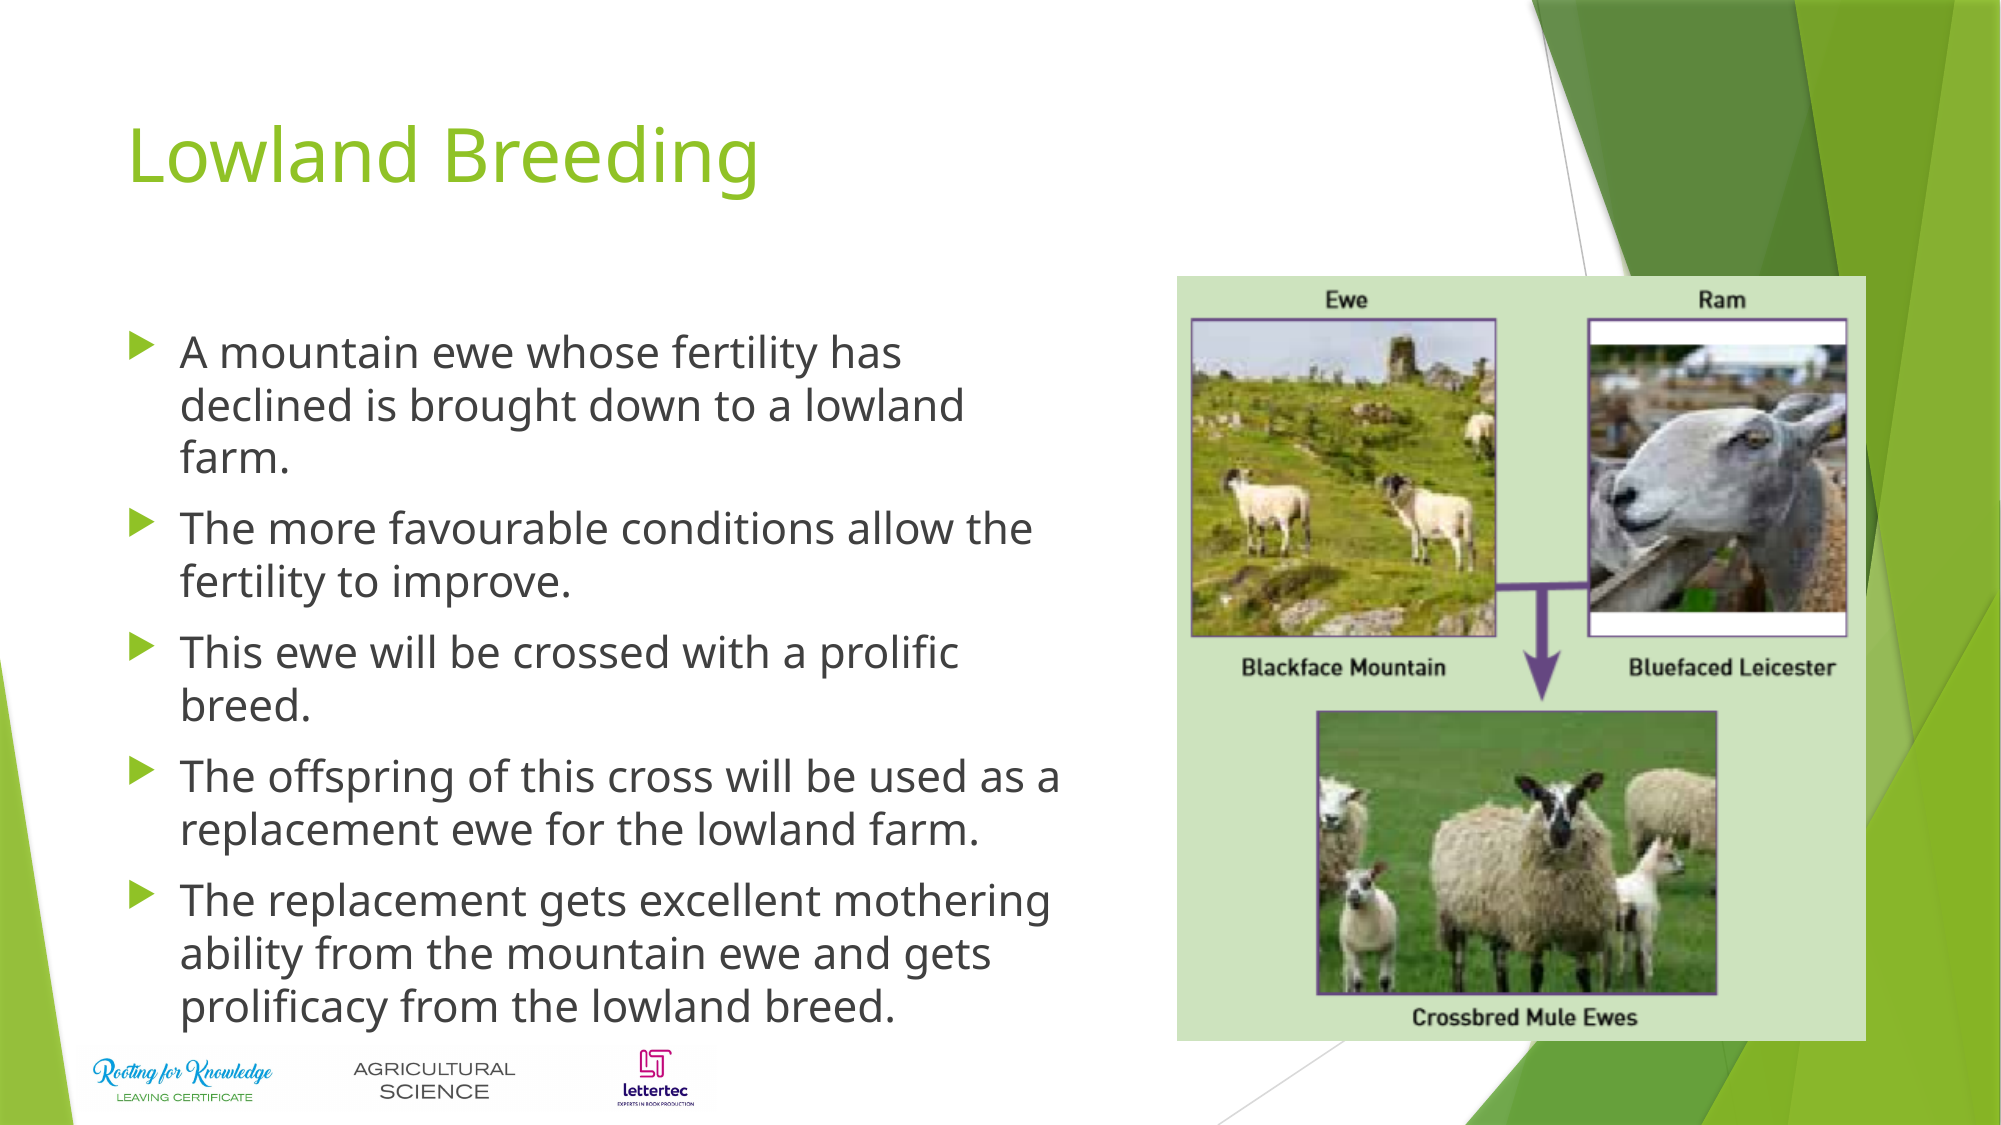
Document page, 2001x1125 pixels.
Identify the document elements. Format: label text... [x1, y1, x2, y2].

picture [75, 1044, 717, 1113]
title Lowland Breeding [111, 99, 1522, 317]
picture [1176, 275, 1866, 1042]
list A mountain ewe whose fertility has declined is brought down to a lowland farm. The more favourable conditions allow the fertility to improve. This ewe will be crossed with a prolific breed. The offspring of this cross will be used as a replacement ewe for the lowland farm. The replacement gets excellent mothering ability from the mountain ewe and gets prolificacy from the lowland breed. [111, 316, 1101, 1041]
